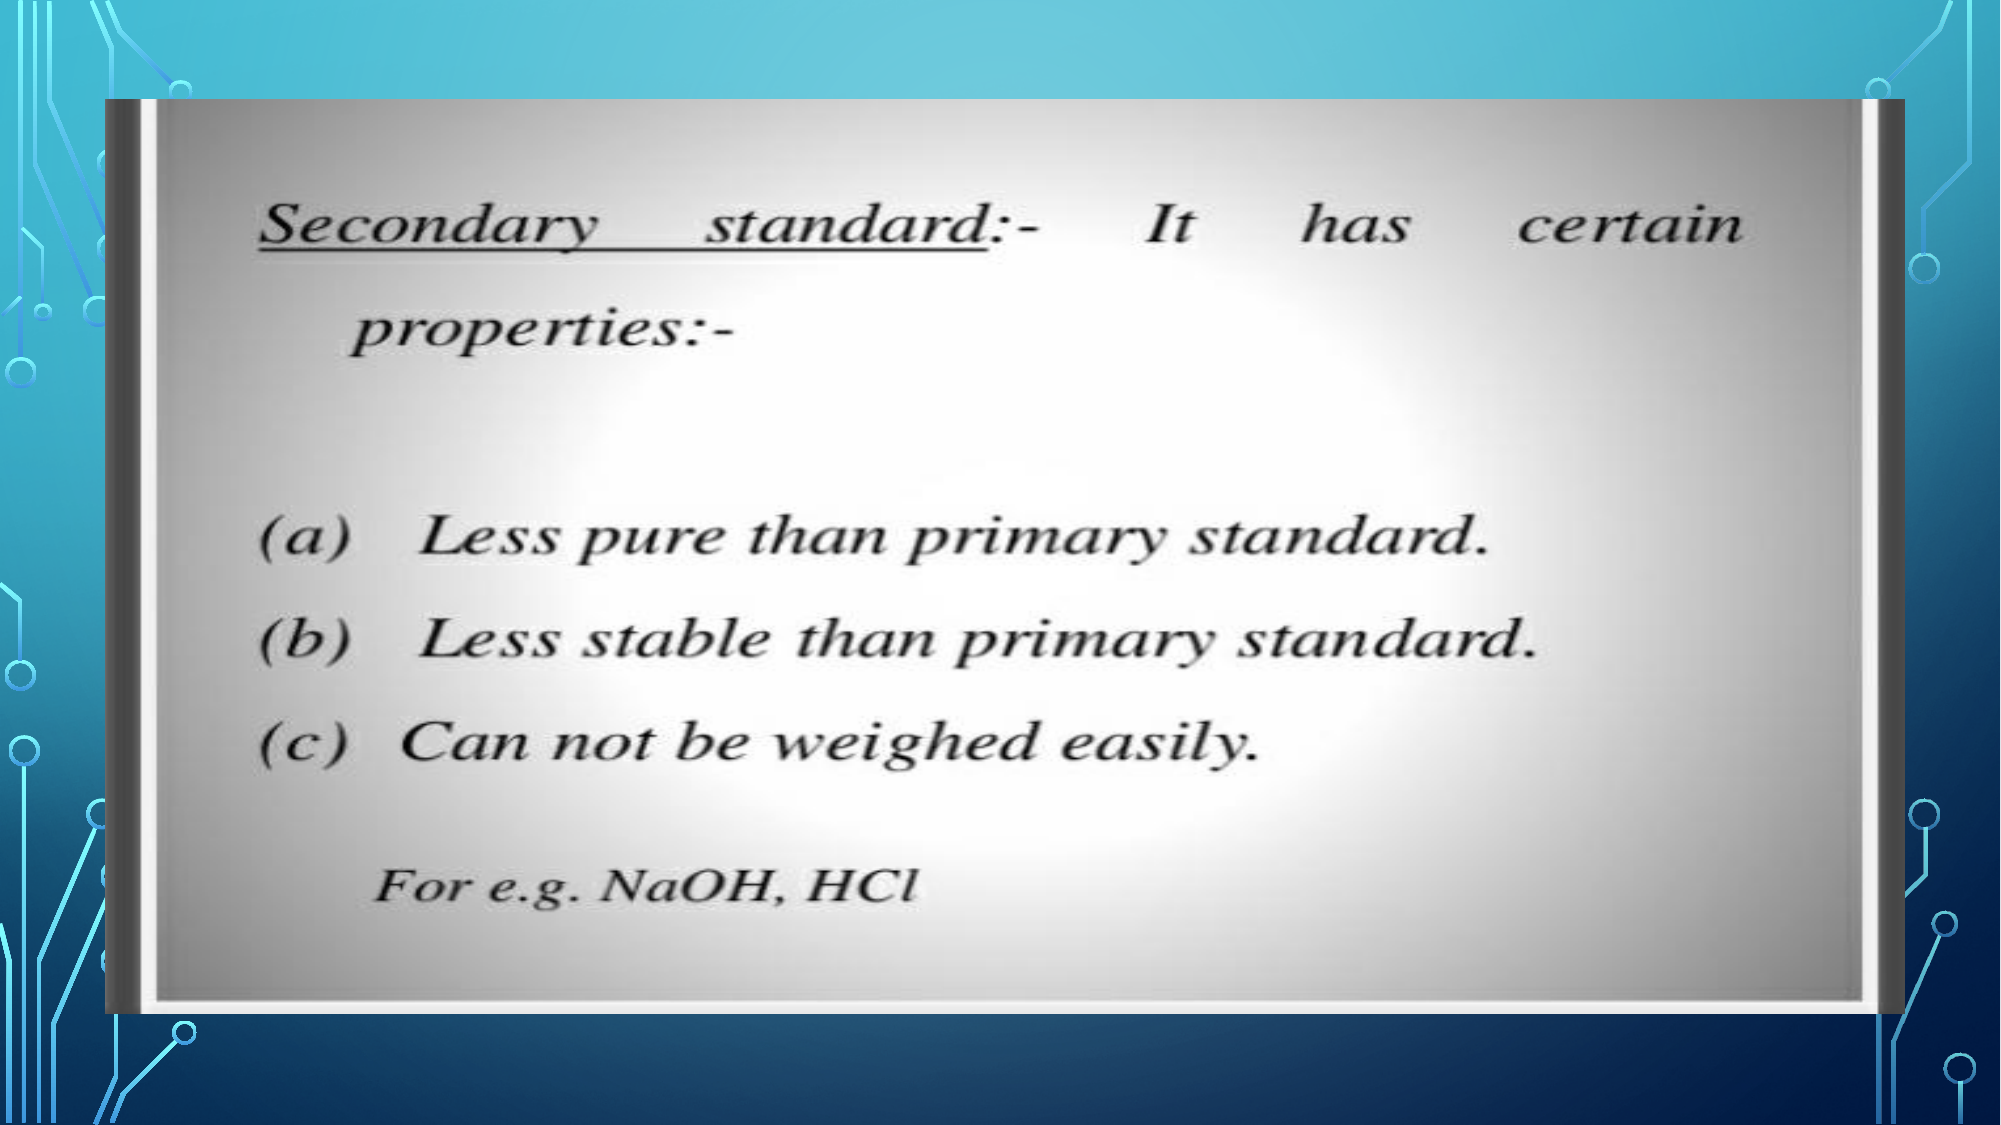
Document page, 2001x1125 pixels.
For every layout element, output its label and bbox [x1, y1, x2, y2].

list [105, 99, 1905, 1014]
